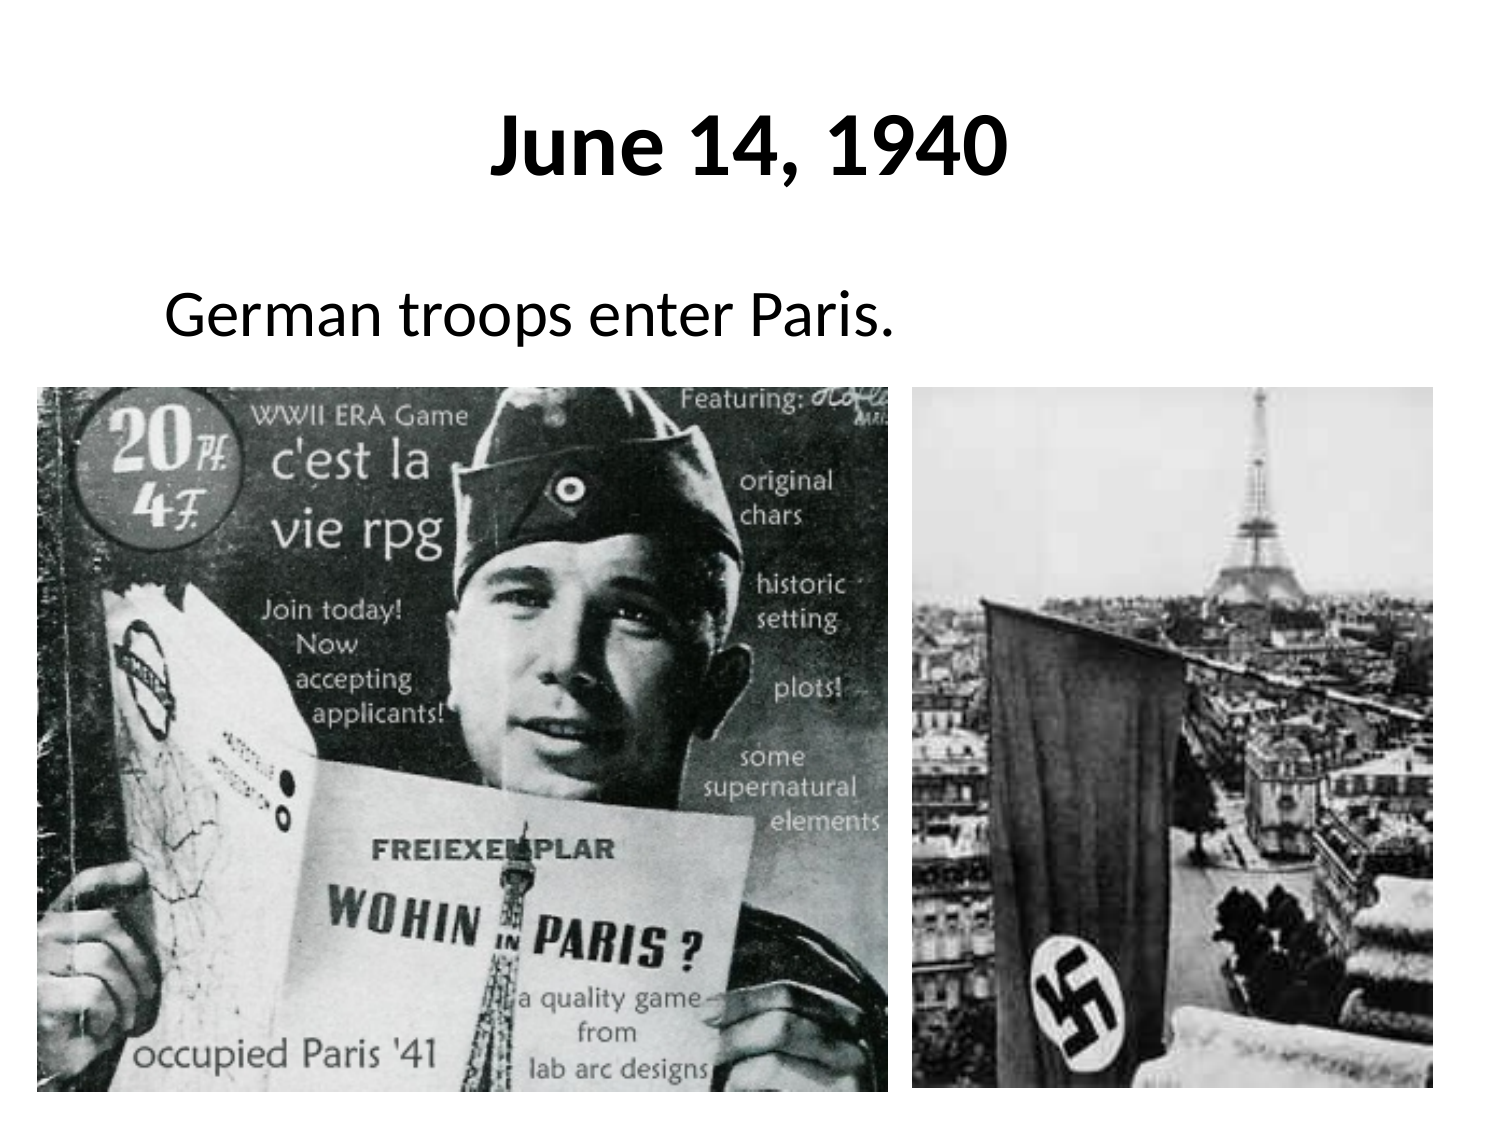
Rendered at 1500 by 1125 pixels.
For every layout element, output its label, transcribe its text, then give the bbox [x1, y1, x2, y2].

picture [912, 387, 1434, 1088]
title June 14, 1940 [75, 45, 1425, 233]
picture [37, 387, 888, 1092]
text_box German troops enter Paris. [149, 262, 1350, 358]
